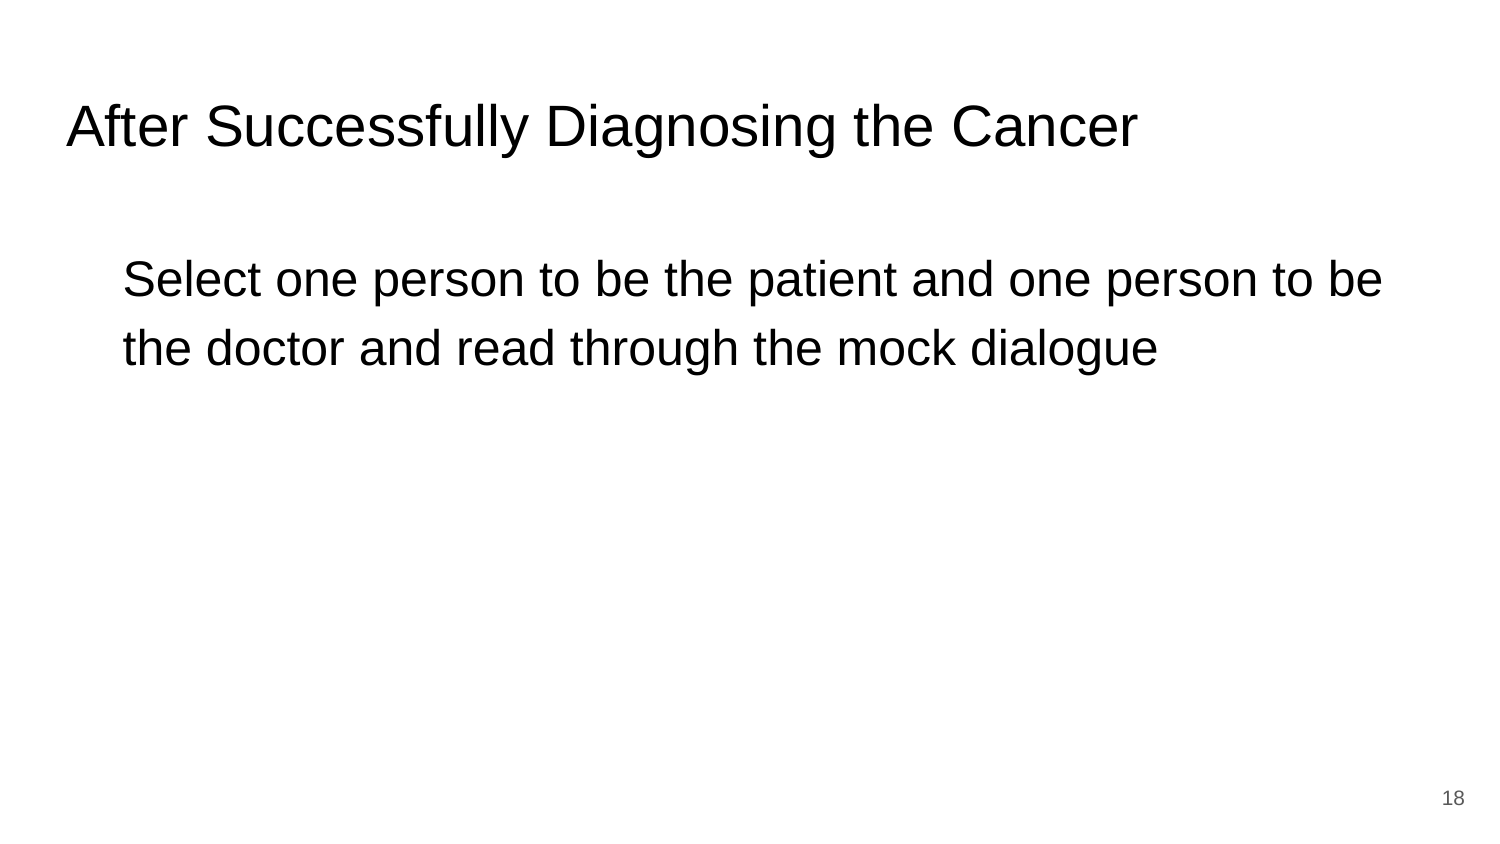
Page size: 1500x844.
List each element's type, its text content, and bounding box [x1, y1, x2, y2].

list Select one person to be the patient and one person to be the doctor and read through the mock dialogue [107, 222, 1402, 462]
slide_number 18 [1389, 764, 1480, 830]
title After Successfully Diagnosing the Cancer [51, 72, 1449, 167]
